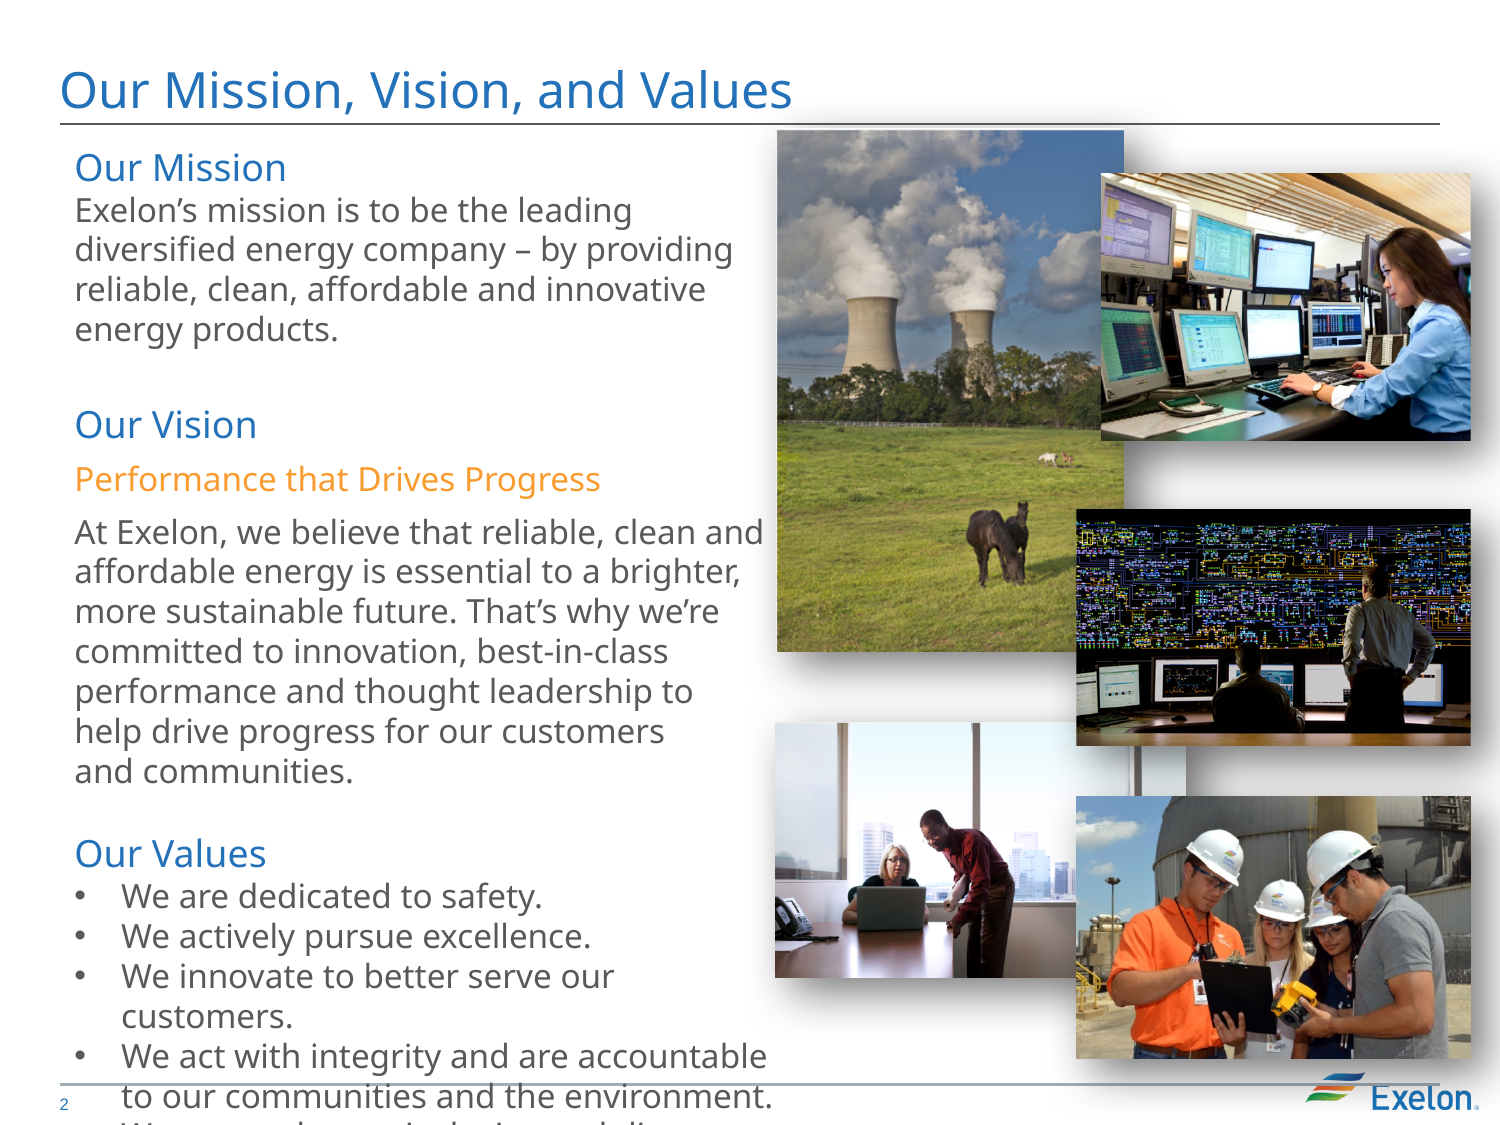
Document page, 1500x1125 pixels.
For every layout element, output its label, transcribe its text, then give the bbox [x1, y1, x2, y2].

picture [1305, 1071, 1479, 1110]
text_box Our Mission Exelon’s mission is to be the leading diversified energy company – by providing reliable, clean, affordable and innovative energy products. Our Vision Performance that Drives Progress At Exelon, we believe that reliable, clean and affordable energy is essential to a brighter, more sustainable future. That’s why we’re committed to innovation, best-in-class performance and thought leadership to help drive progress for our customers and communities. Our Values We are dedicated to safety. We actively pursue excellence. We innovate to better serve our customers. We act with integrity and are accountable to our communities and the environment. We succeed as an inclusive and diverse team. [59, 136, 796, 1060]
picture [775, 128, 1471, 1060]
slide_number 1 [59, 1086, 116, 1122]
title Our Mission, Vision, and Values [59, 0, 1440, 120]
